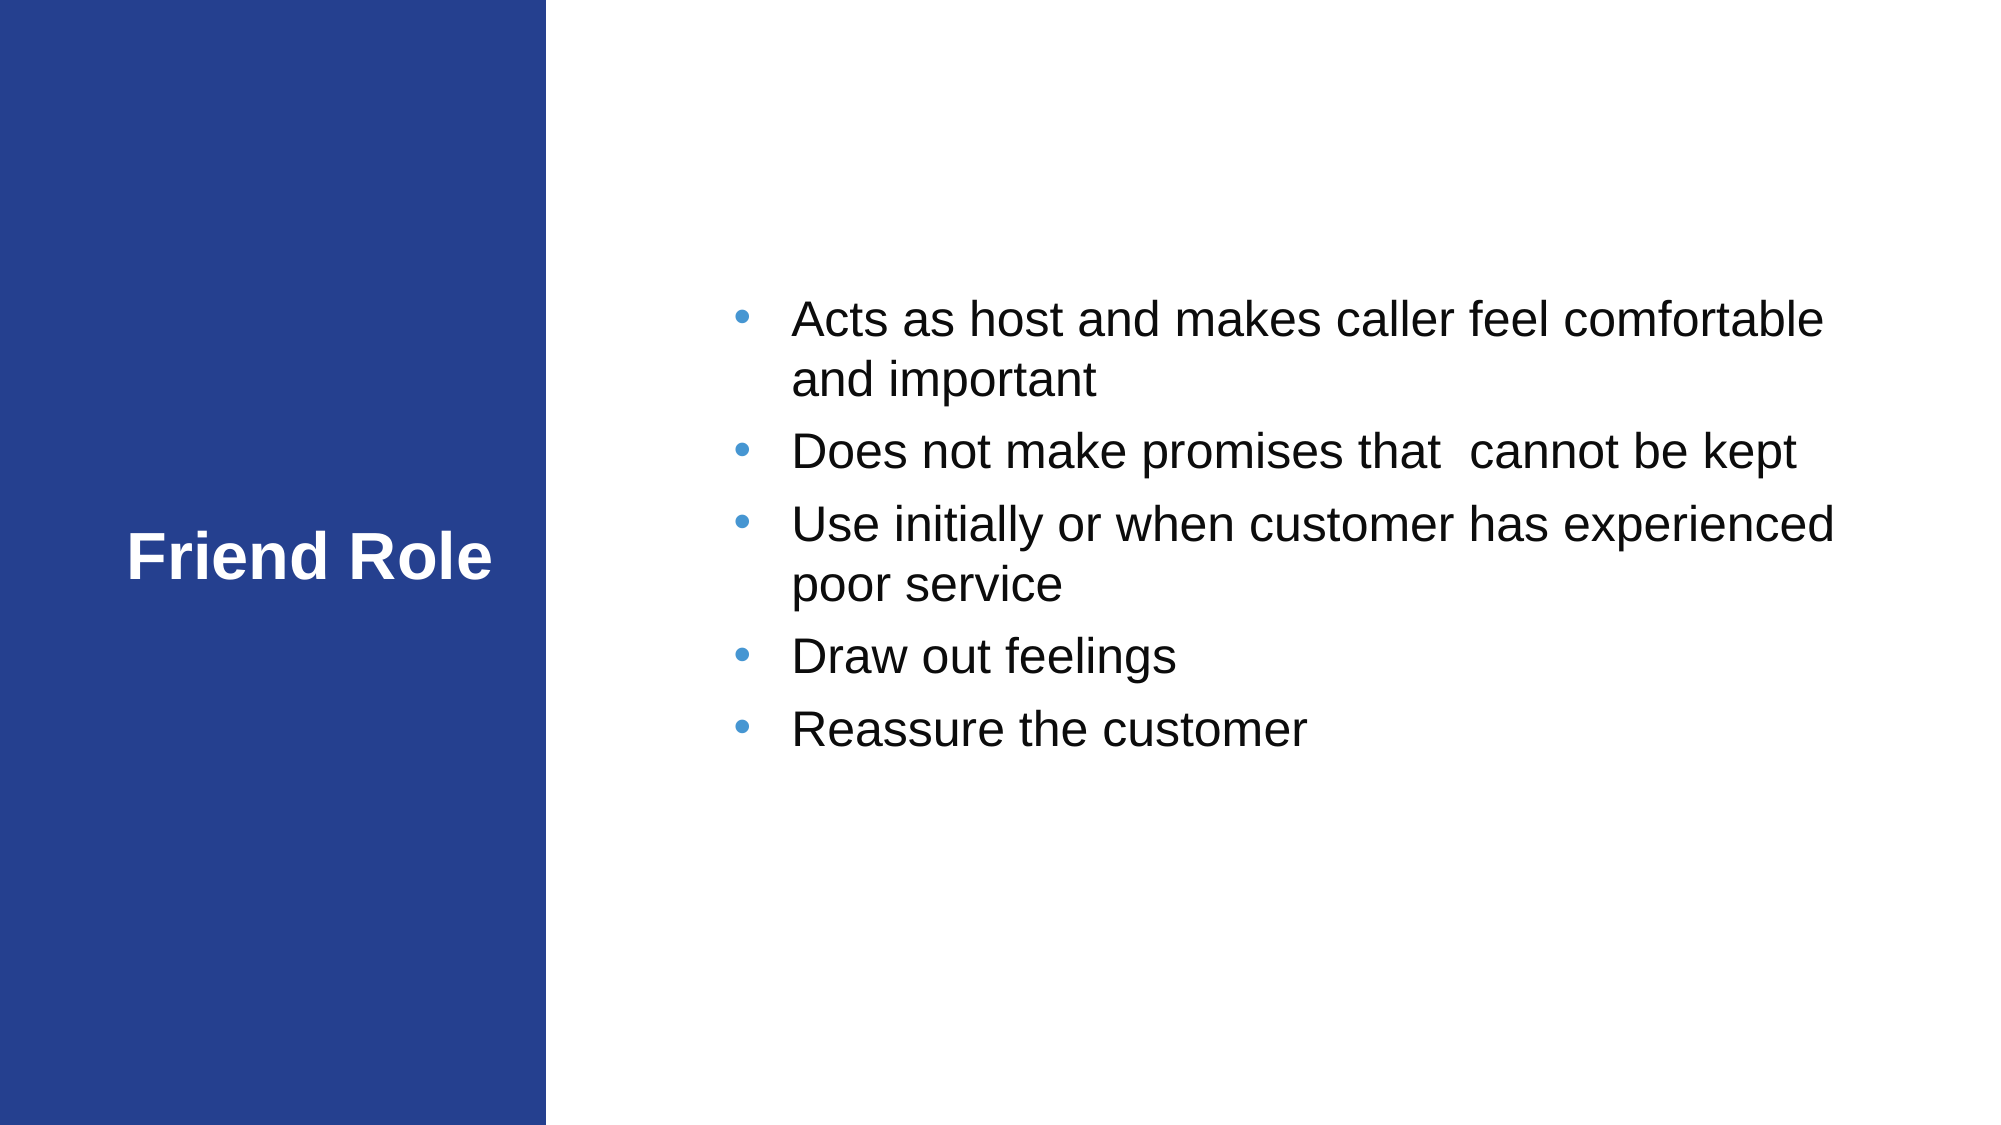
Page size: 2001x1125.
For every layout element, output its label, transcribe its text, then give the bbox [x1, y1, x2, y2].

list Acts as host and makes caller feel comfortable and important Does not make promises that cannot be kept Use initially or when customer has experienced poor service Draw out feelings Reassure the customer [701, 107, 1866, 1009]
title Friend Role [37, 448, 509, 667]
